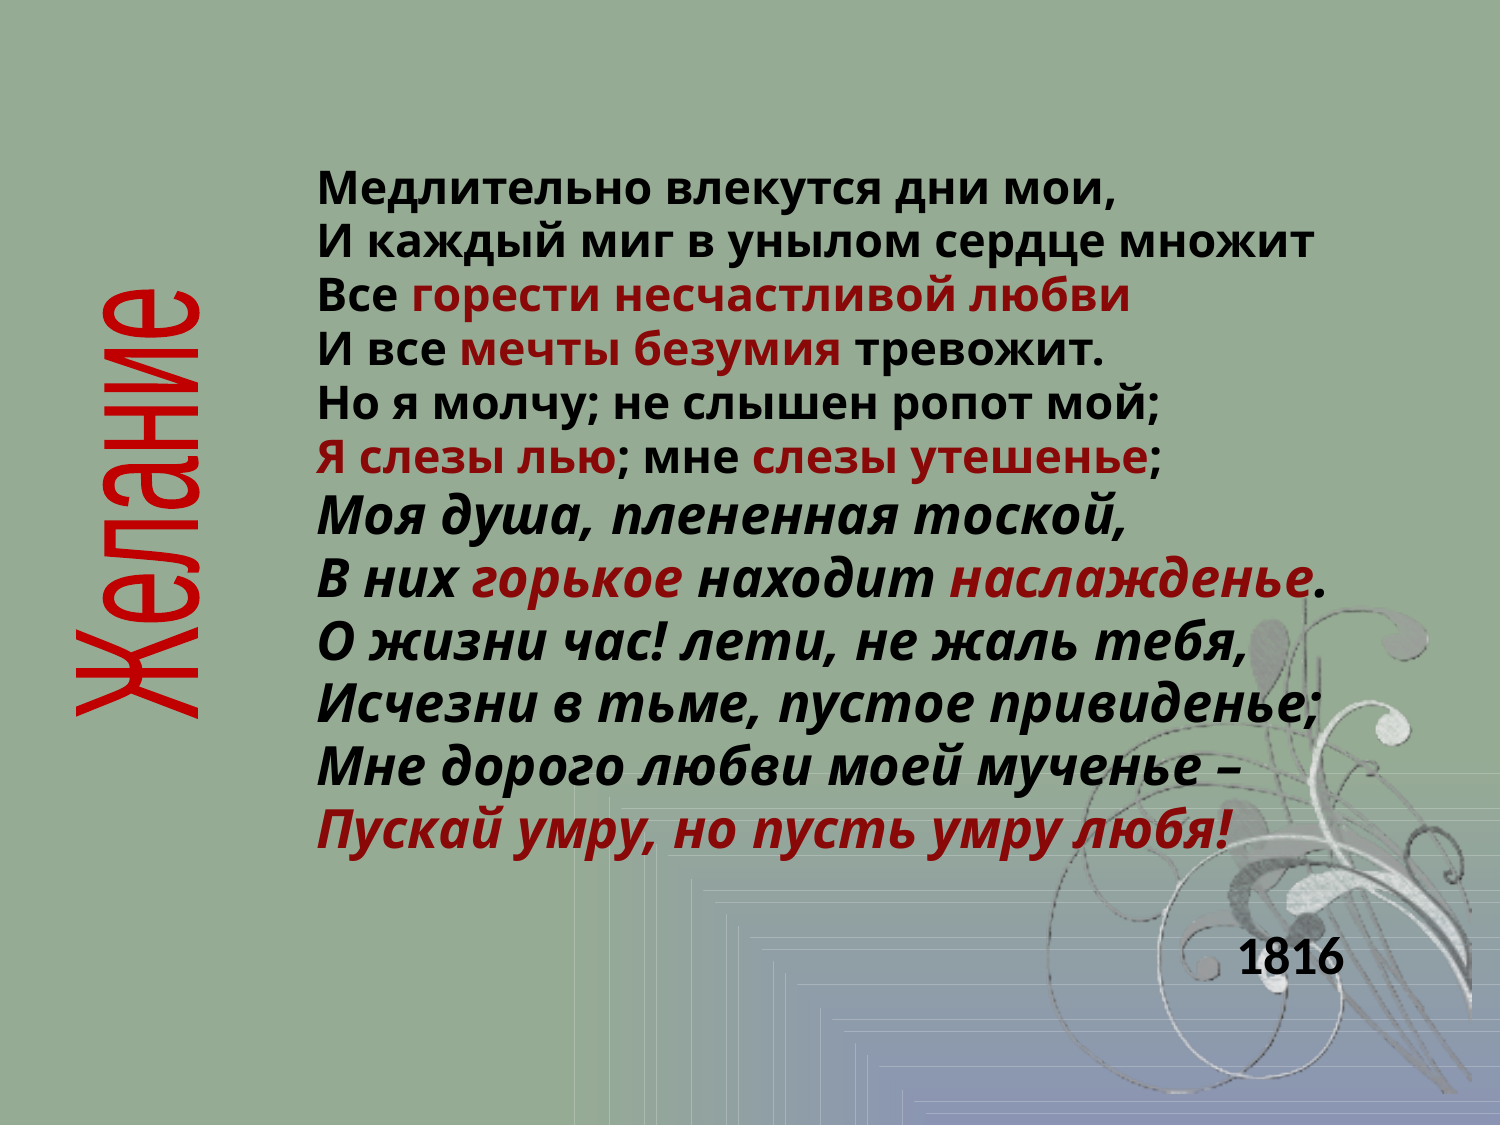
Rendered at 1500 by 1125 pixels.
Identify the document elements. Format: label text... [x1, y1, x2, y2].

list Медлительно влекутся дни мои, И каждый миг в унылом сердце множит Все горести несчастливой любви И все мечты безумия тревожит. Но я молчу; не слышен ропот мой; Я слезы лью; мне слезы утешенье; Моя душа, плененная тоской, В них горькое находит наслажденье. О жизни час! лети, не жаль тебя, Исчезни в тьме, пустое привиденье; Мне дорого любви моей мученье – Пускай умру, но пусть умру любя! 1816 [300, 160, 1365, 1071]
picture [1045, 597, 1472, 1095]
